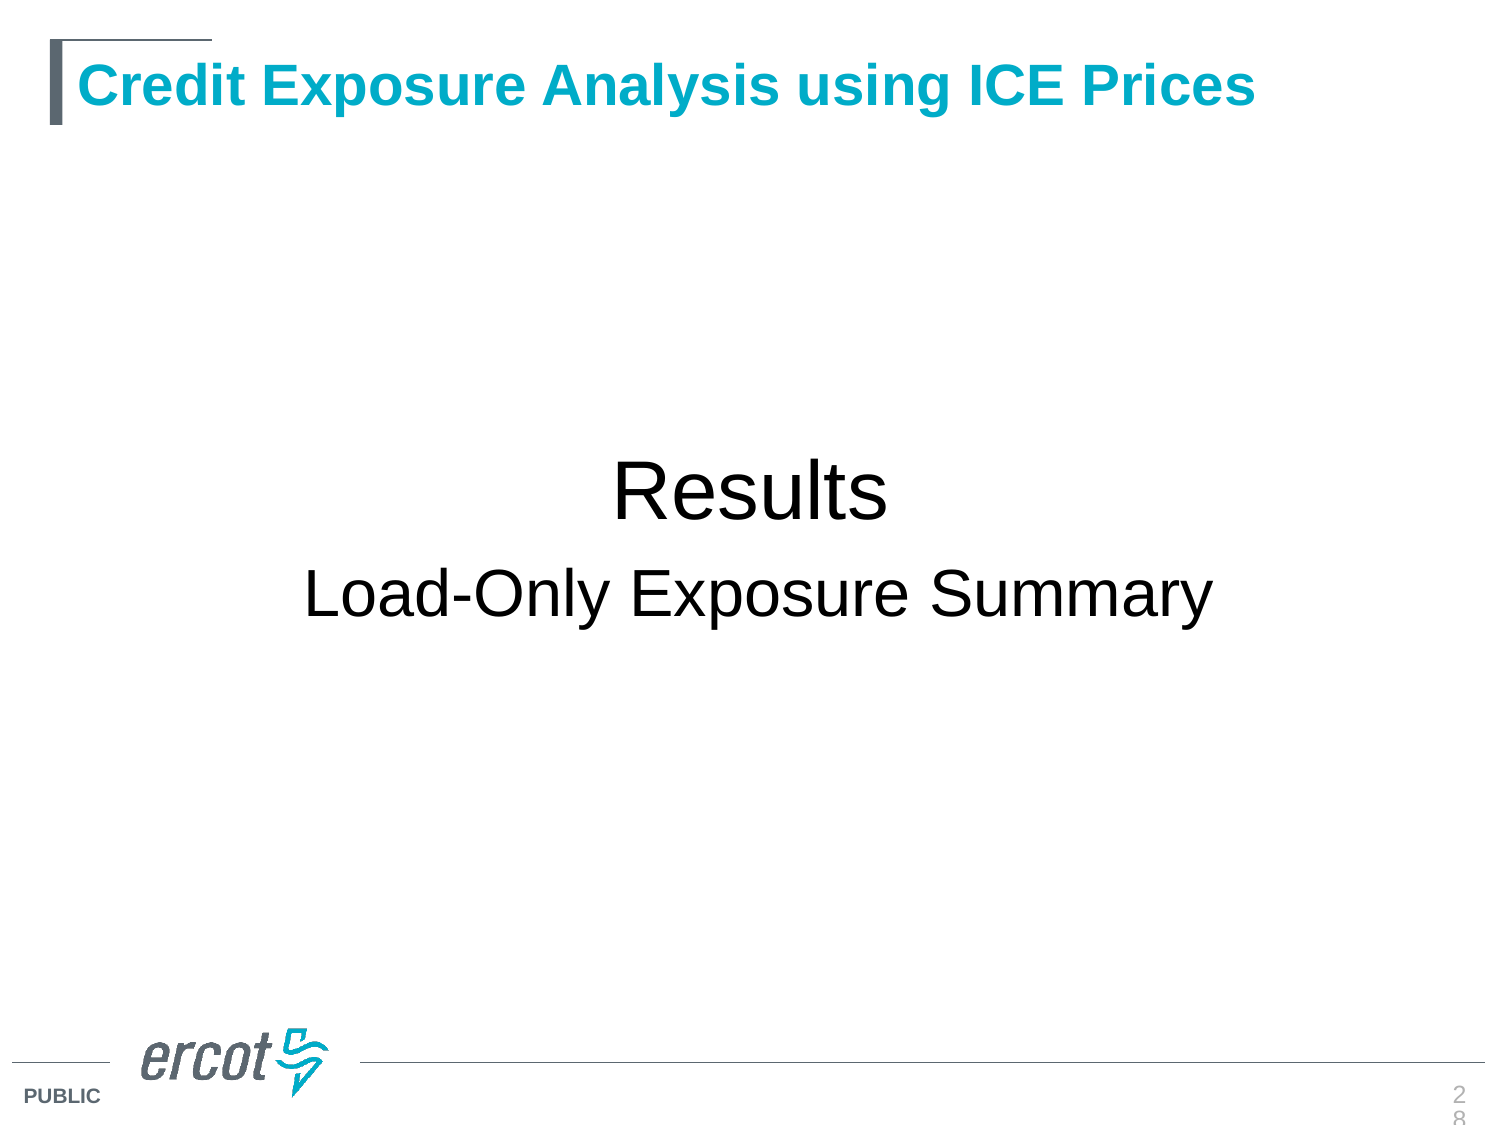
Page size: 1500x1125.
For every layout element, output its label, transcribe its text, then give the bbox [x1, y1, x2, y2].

picture [137, 1024, 332, 1100]
slide_number 28 [1437, 1076, 1475, 1112]
list Results Load-Only Exposure Summary [50, 262, 1450, 972]
title Credit Exposure Analysis using ICE Prices [62, 39, 1450, 228]
